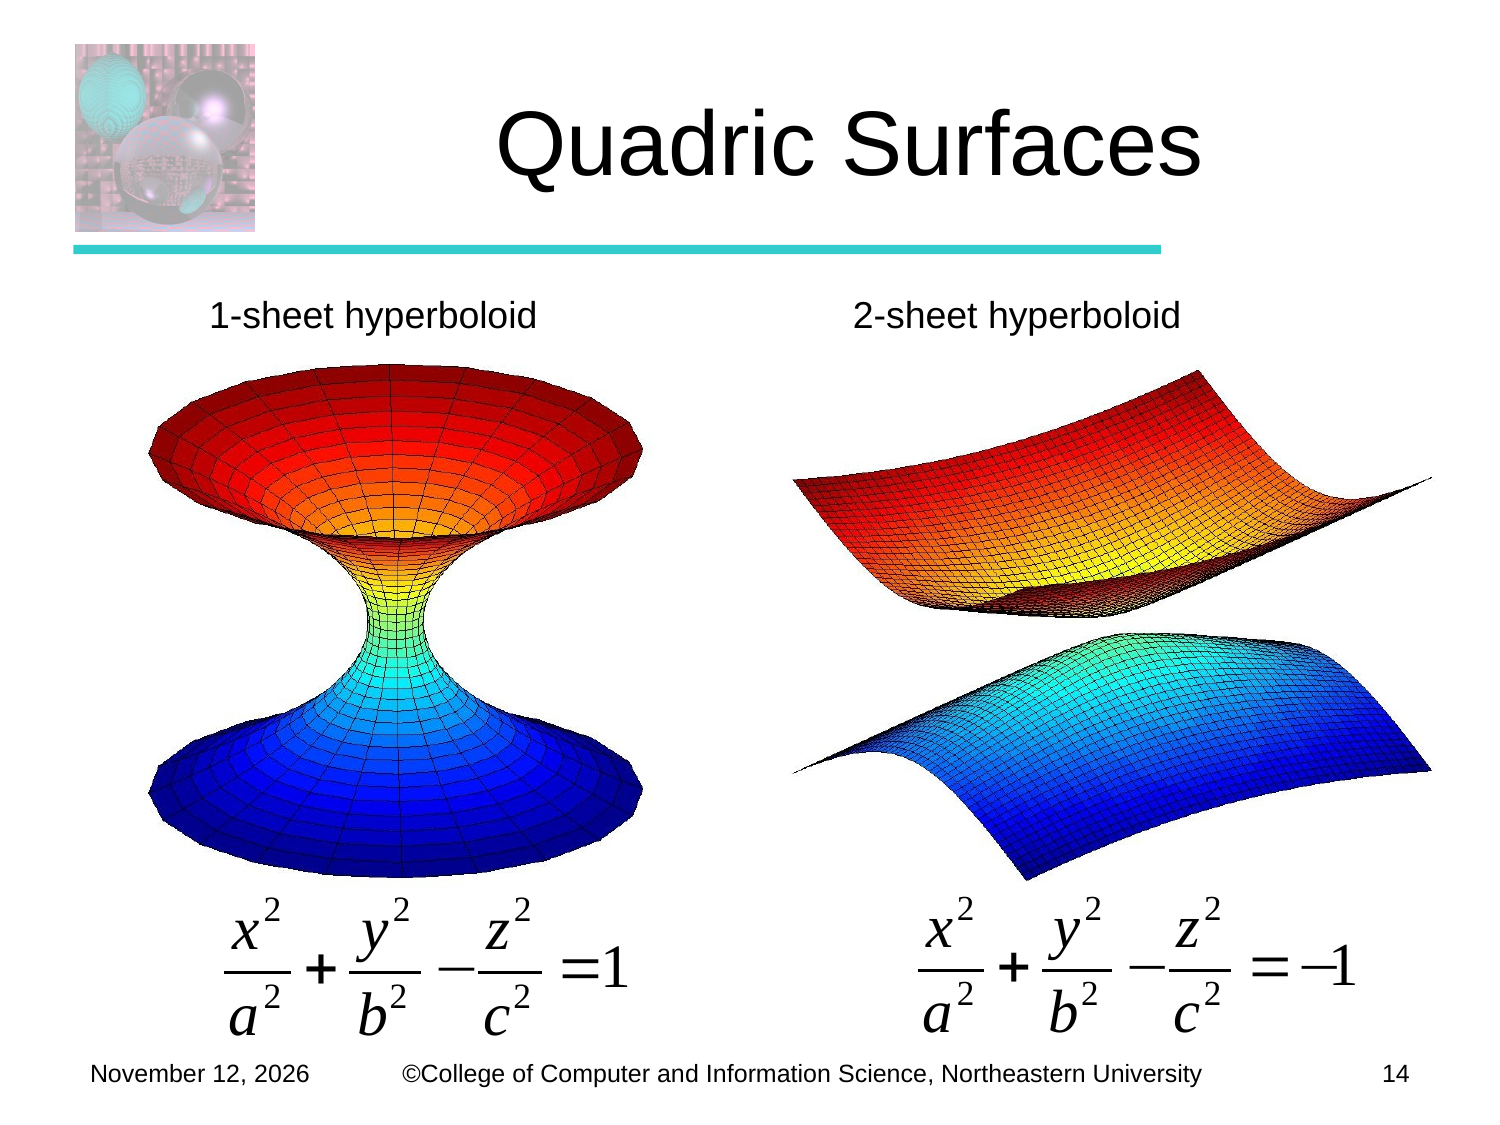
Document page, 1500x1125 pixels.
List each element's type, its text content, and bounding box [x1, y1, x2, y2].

text_box 2-sheet hyperboloid [838, 284, 1315, 344]
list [137, 350, 653, 893]
slide_number 14 [1299, 1049, 1426, 1103]
picture [75, 44, 255, 232]
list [786, 359, 1442, 894]
title Quadric Surfaces [274, 44, 1426, 233]
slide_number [74, 1049, 338, 1101]
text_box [215, 901, 638, 1050]
text_box 1-sheet hyperboloid [194, 283, 671, 343]
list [908, 878, 1367, 1047]
